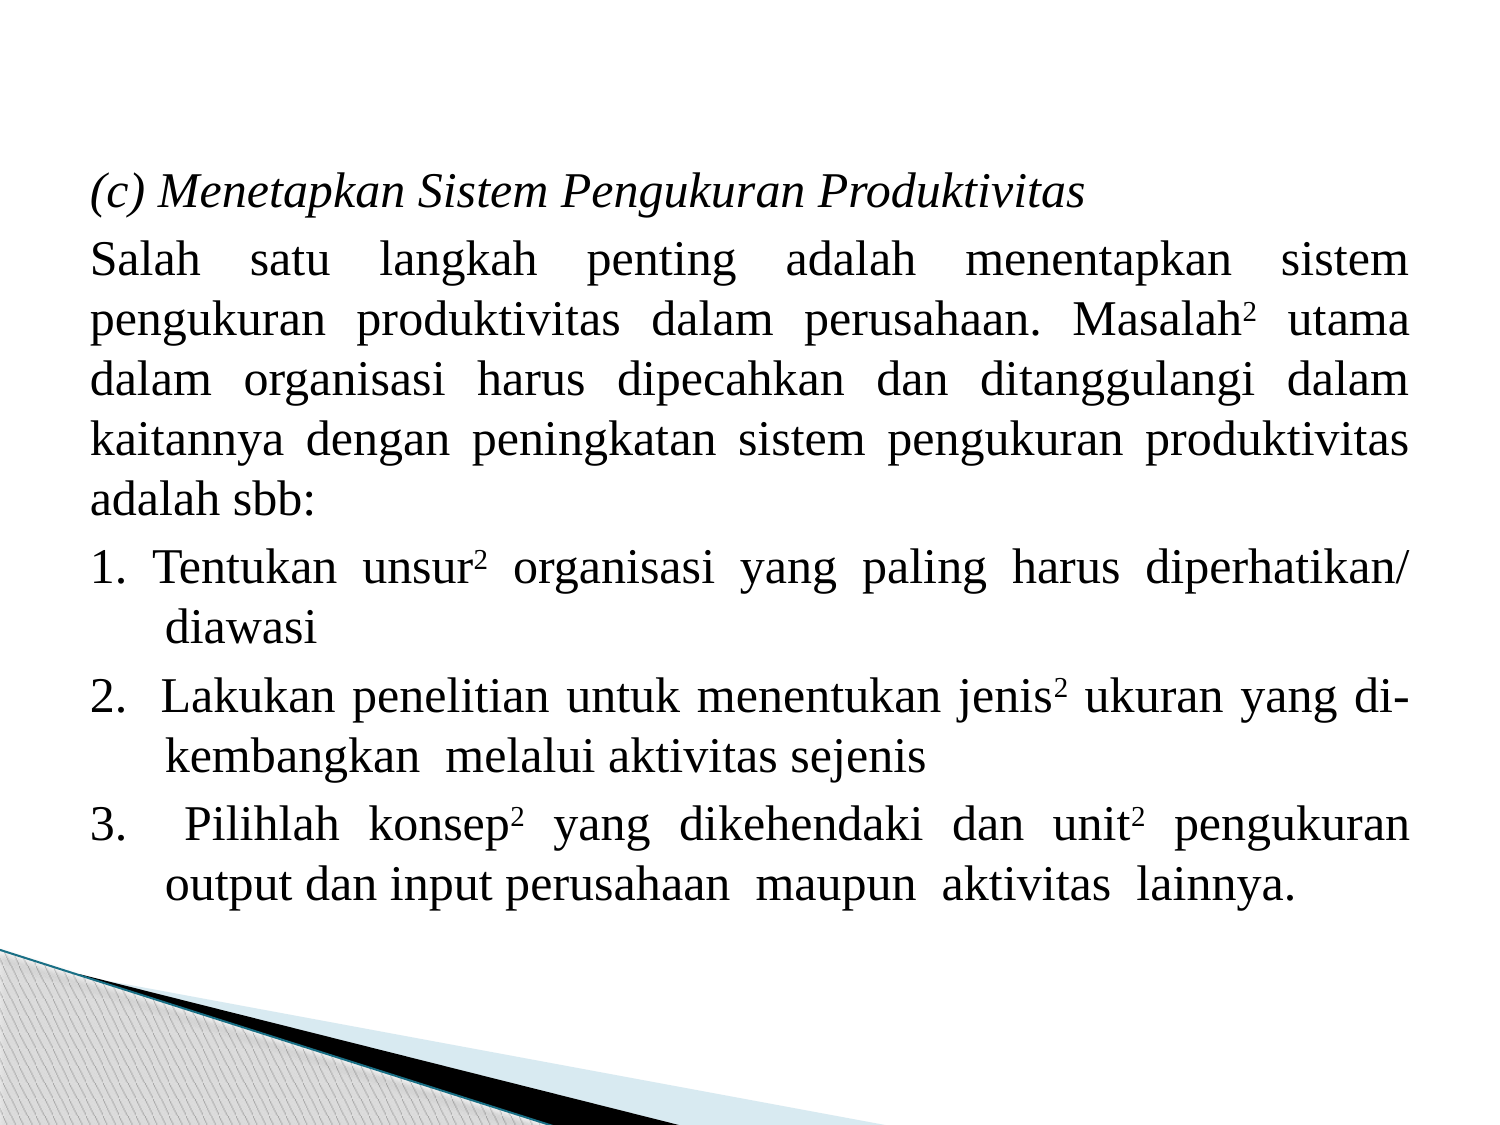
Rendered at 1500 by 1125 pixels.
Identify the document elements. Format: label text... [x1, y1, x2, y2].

list (c) Menetapkan Sistem Pengukuran Produktivitas Salah satu langkah penting adalah menentapkan sistem pengukuran produktivitas dalam perusahaan. Masalah2 utama dalam organisasi harus dipecahkan dan ditanggulangi dalam kaitannya dengan peningkatan sistem pengukuran produktivitas adalah sbb: 1. Tentukan unsur2 organisasi yang paling harus diperhatikan/ diawasi 2. Lakukan penelitian untuk menentukan jenis2 ukuran yang di-kembangkan melalui aktivitas sejenis 3. Pilihlah konsep2 yang dikehendaki dan unit2 pengukuran output dan input perusahaan maupun aktivitas lainnya. [75, 233, 1425, 1005]
title [75, 45, 1425, 233]
